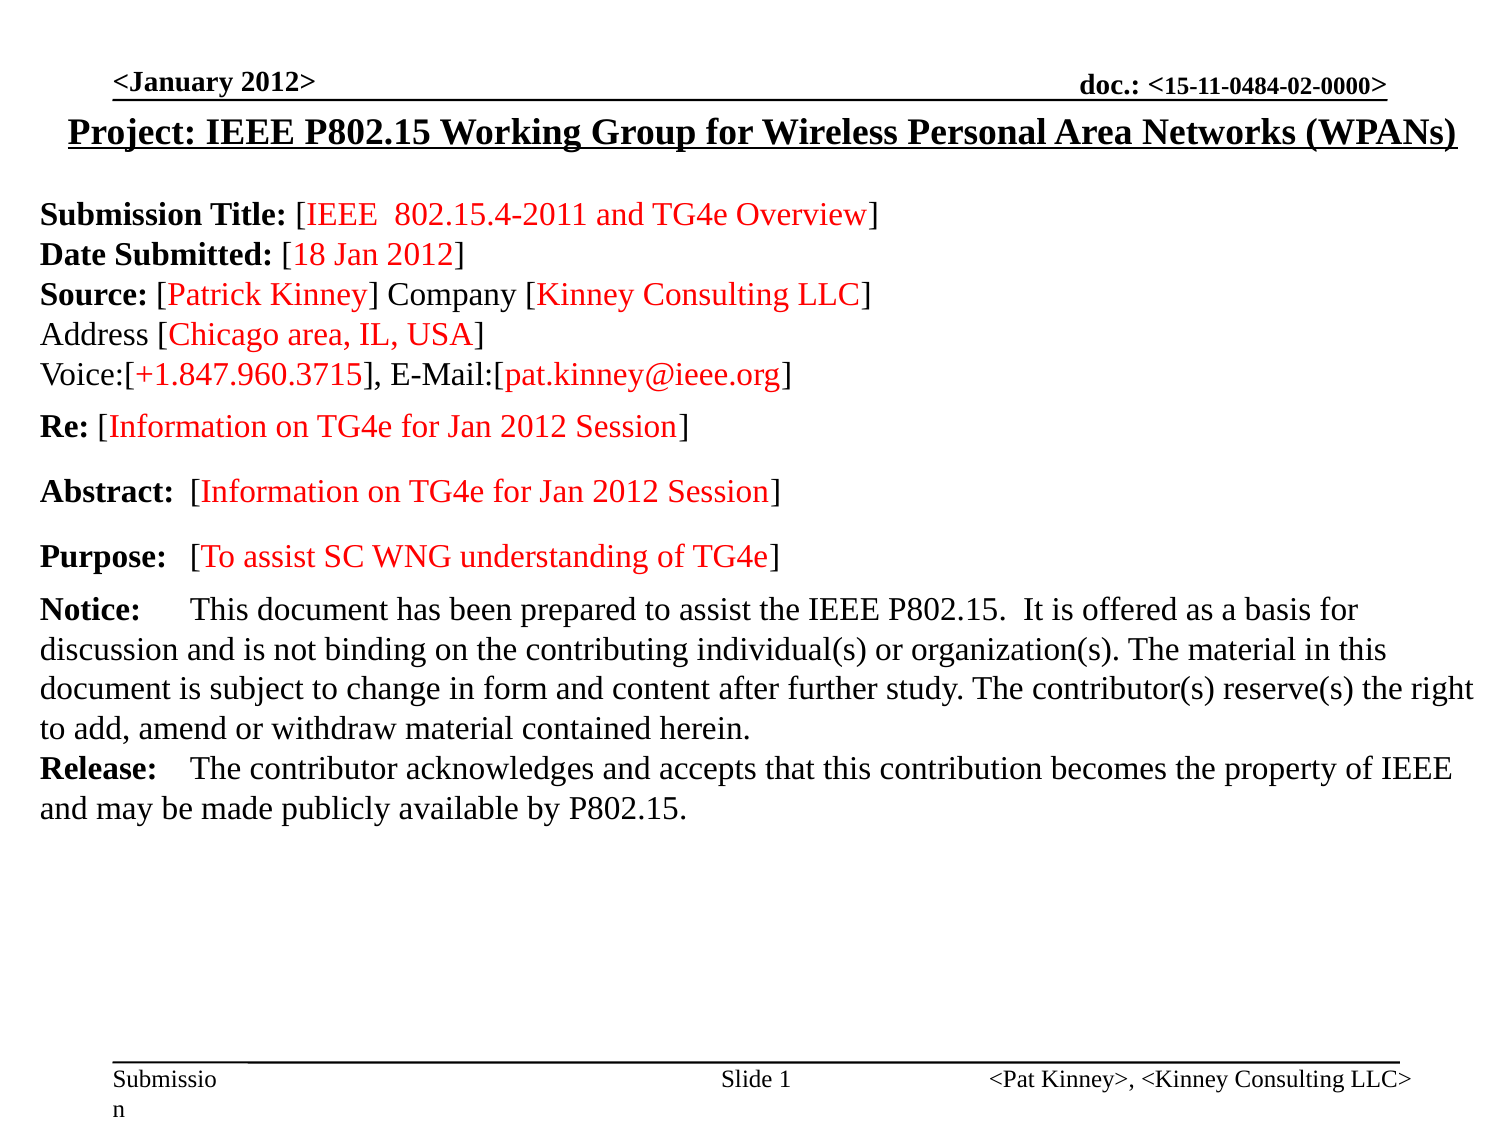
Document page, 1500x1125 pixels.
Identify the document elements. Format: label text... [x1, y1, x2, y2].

footer <Pat Kinney>, <Kinney Consulting LLC> [900, 1062, 1413, 1093]
text_box Project: IEEE P802.15 Working Group for Wireless Personal Area Networks (WPANs) Submission Title: [IEEE 802.15.4-2011 and TG4e Overview] Date Submitted: [18 Jan 2012] Source: [Patrick Kinney] Company [Kinney Consulting LLC] Address [Chicago area, IL, USA] Voice:[+1.847.960.3715], E-Mail:[pat.kinney@ieee.org] Re: [Information on TG4e for Jan 2012 Session] Abstract: [Information on TG4e for Jan 2012 Session] Purpose: [To assist SC WNG understanding of TG4e] Notice: This document has been prepared to assist the IEEE P802.15. It is offered as a basis for discussion and is not binding on the contributing individual(s) or organization(s). The material in this document is subject to change in form and content after further study. The contributor(s) reserve(s) the right to add, amend or withdraw material contained herein. Release: The contributor acknowledges and accepts that this contribution becomes the property of IEEE and may be made publicly available by P802.15. [24, 99, 1500, 834]
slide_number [112, 62, 375, 98]
slide_number Slide 1 [712, 1062, 800, 1093]
